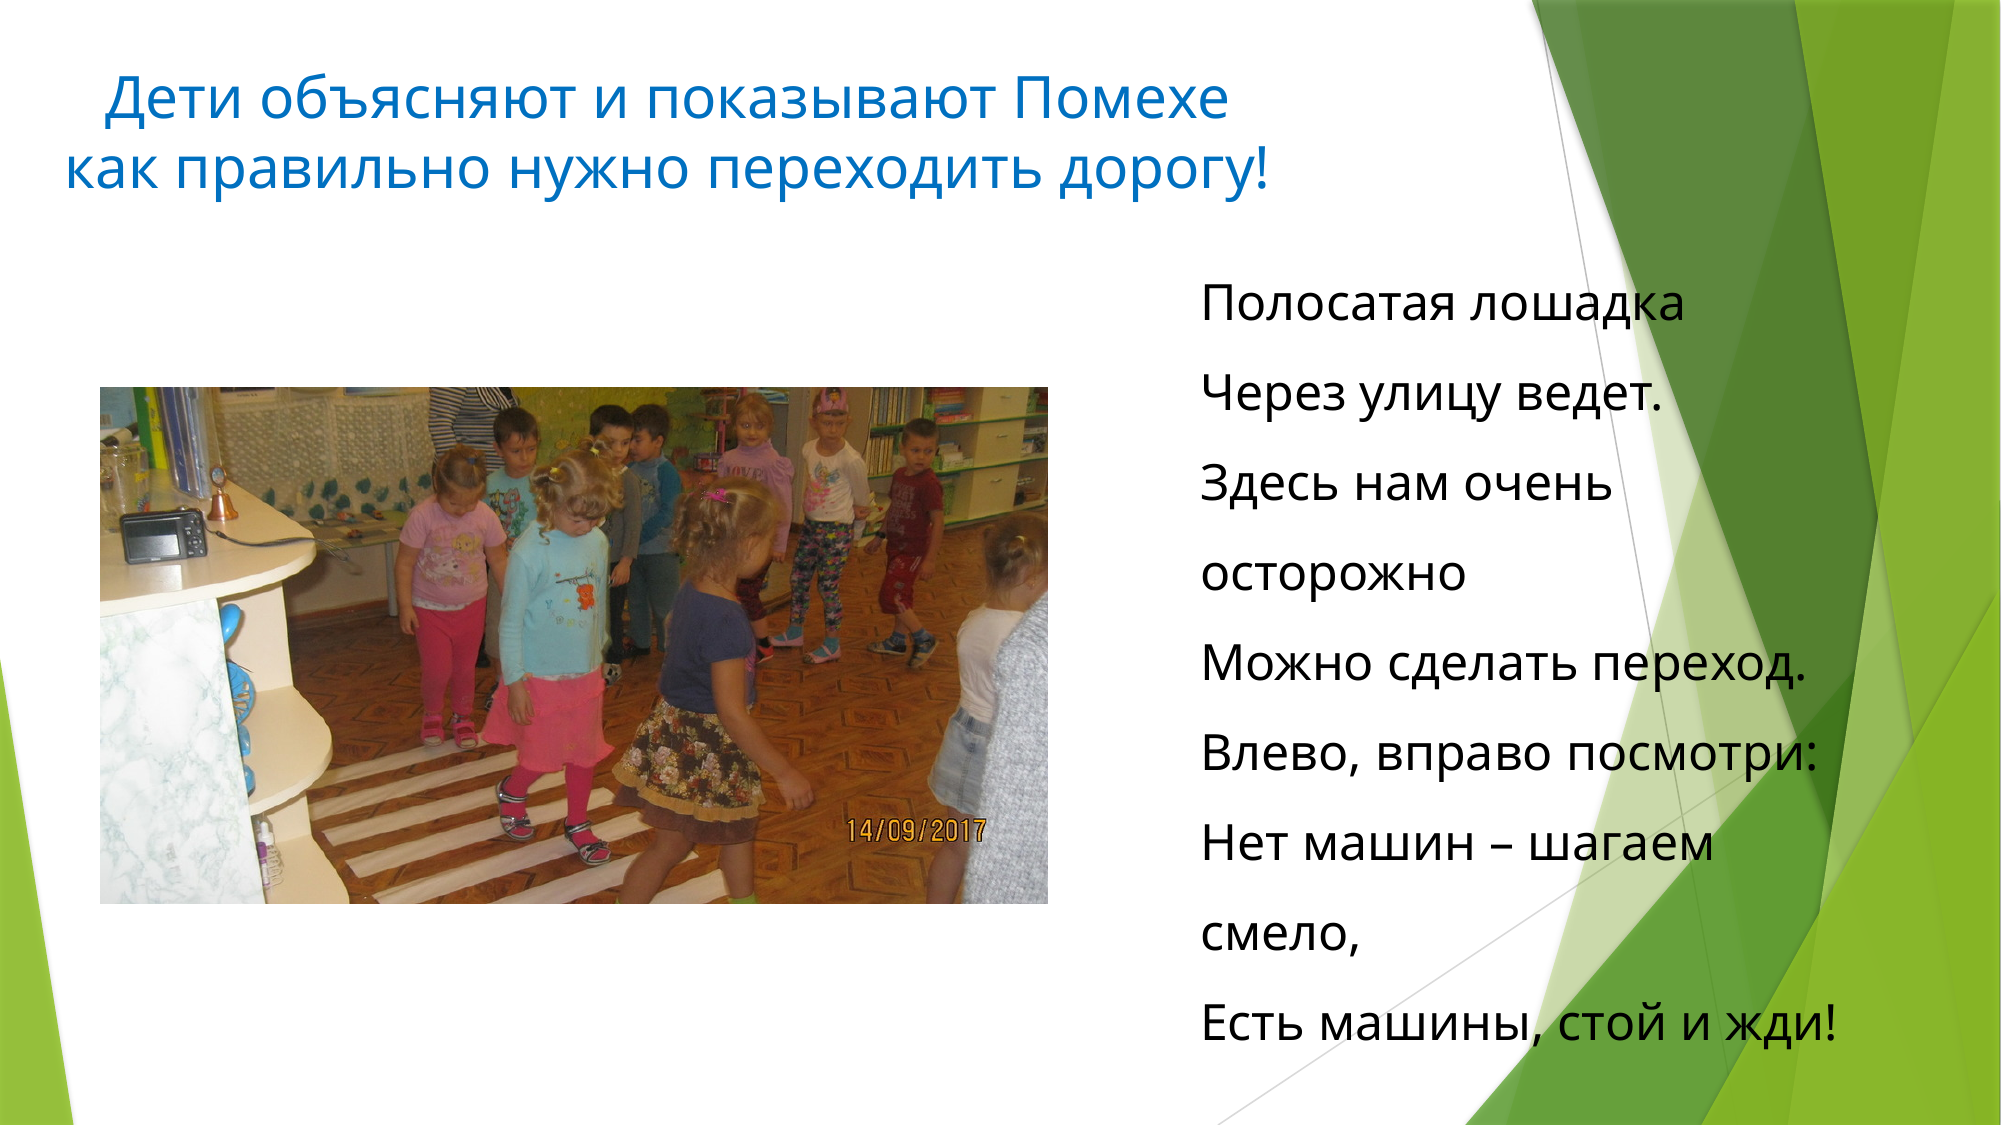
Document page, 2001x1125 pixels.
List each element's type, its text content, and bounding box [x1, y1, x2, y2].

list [100, 386, 1049, 905]
text_box Полосатая лошадка Через улицу ведет. Здесь нам очень осторожно Можно сделать переход. Влево, вправо посмотри: Нет машин – шагаем смело, Есть машины, стой и жди! [1185, 233, 1875, 1058]
title Дети объясняют и показывают Помехе как правильно нужно переходить дорогу! [39, 52, 1297, 253]
